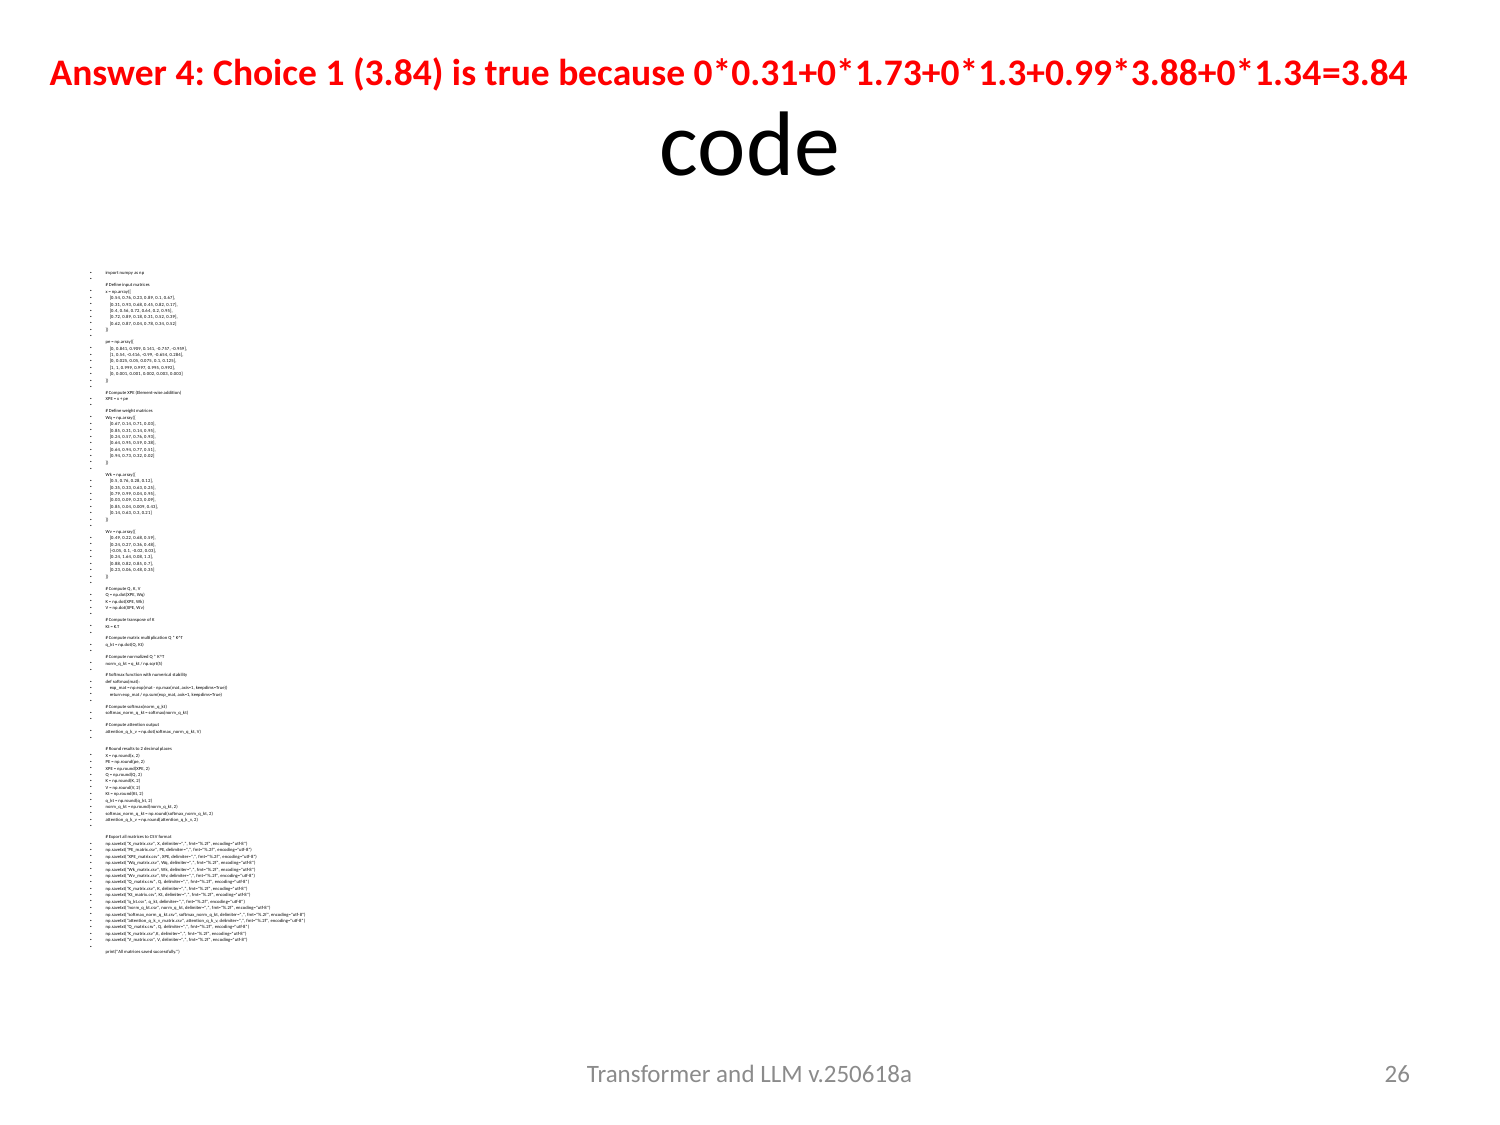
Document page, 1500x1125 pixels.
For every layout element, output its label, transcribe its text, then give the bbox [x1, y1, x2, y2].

list import numpy as np # Define input matrices x = np.array([ [0.54, 0.76, 0.23, 0.89, 0.1, 0.67], [0.31, 0.93, 0.68, 0.45, 0.82, 0.17], [0.4, 0.56, 0.72, 0.64, 0.2, 0.95], [0.72, 0.89, 0.18, 0.31, 0.52, 0.39], [0.62, 0.87, 0.04, 0.78, 0.34, 0.52] ]) pe = np.array([ [0, 0.841, 0.909, 0.141, -0.757, -0.959], [1, 0.54, -0.416, -0.99, -0.654, 0.284], [0, 0.025, 0.05, 0.075, 0.1, 0.125], [1, 1, 0.999, 0.997, 0.995, 0.992], [0, 0.001, 0.001, 0.002, 0.003, 0.003] ]) # Compute XPE (Element-wise addition) XPE = x + pe # Define weight matrices Wq = np.array([ [0.67, 0.14, 0.71, 0.03], [0.85, 0.31, 0.14, 0.95], [0.24, 0.57, 0.76, 0.93], [0.64, 0.95, 0.59, 0.38], [0.64, 0.94, 0.77, 0.51], [0.94, 0.73, 0.32, 0.02] ]) Wk = np.array([ [0.5, 0.76, 0.28, 0.12], [0.35, 0.33, 0.63, 0.25], [0.79, 0.99, 0.04, 0.95], [0.03, 0.09, 0.23, 0.09], [0.85, 0.04, 0.009, 0.43], [0.14, 0.63, 0.3, 0.21] ]) Wv = np.array([ [0.49, 0.22, 0.68, 0.59], [0.24, 0.27, 0.36, 0.48], [-0.05, 0.1, -0.02, 0.03], [0.24, 1.64, 0.08, 1.3], [0.88, 0.82, 0.85, 0.7], [0.23, 0.06, 0.48, 0.35] ]) # Compute Q, K, V Q = np.dot(XPE, Wq) K = np.dot(XPE, Wk) V = np.dot(XPE, Wv) # Compute transpose of K Kt = K.T # Compute matrix multiplication Q * K^T q_kt = np.dot(Q, Kt) # Compute normalized Q * K^T norm_q_kt = q_kt / np.sqrt(5) # Softmax function with numerical stability def softmax(mat): exp_mat = np.exp(mat - np.max(mat, axis=1, keepdims=True)) return exp_mat / np.sum(exp_mat, axis=1, keepdims=True) # Compute softmax(norm_q_kt) softmax_norm_q_kt = softmax(norm_q_kt) # Compute attention output attention_q_k_v = np.dot(softmax_norm_q_kt, V) # Round results to 2 decimal places X = np.round(x, 2) PE = np.round(pe, 2) XPE = np.round(XPE, 2) Q = np.round(Q, 2) K = np.round(K, 2) V = np.round(V, 2) Kt = np.round(Kt, 2) q_kt = np.round(q_kt, 2) norm_q_kt = np.round(norm_q_kt, 2) softmax_norm_q_kt = np.round(softmax_norm_q_kt, 2) attention_q_k_v = np.round(attention_q_k_v, 2) # Export all matrices to CSV format np.savetxt("X_matrix.csv", X, delimiter=",", fmt="%.2f", encoding="utf-8") np.savetxt("PE_matrix.csv", PE, delimiter=",", fmt="%.2f", encoding="utf-8") np.savetxt("XPE_matrix.csv", XPE, delimiter=",", fmt="%.2f", encoding="utf-8") np.savetxt("Wq_matrix.csv", Wq, delimiter=",", fmt="%.2f", encoding="utf-8") np.savetxt("Wk_matrix.csv", Wk, delimiter=",", fmt="%.2f", encoding="utf-8") np.savetxt("Wv_matrix.csv", Wv, delimiter=",", fmt="%.2f", encoding="utf-8") np.savetxt("Q_matrix.csv", Q, delimiter=",", fmt="%.2f", encoding="utf-8") np.savetxt("K_matrix.csv", K, delimiter=",", fmt="%.2f", encoding="utf-8") np.savetxt("Kt_matrix.csv", Kt, delimiter=",", fmt="%.2f", encoding="utf-8") np.savetxt("q_kt.csv", q_kt, delimiter=",", fmt="%.2f", encoding="utf-8") np.savetxt("norm_q_kt.csv", norm_q_kt, delimiter=",", fmt="%.2f", encoding="utf-8") np.savetxt("softmax_norm_q_kt.csv", softmax_norm_q_kt, delimiter=",", fmt="%.2f", encoding="utf-8") np.savetxt("attention_q_k_v_matrix.csv", attention_q_k_v, delimiter=",", fmt="%.2f", encoding="utf-8") np.savetxt("Q_matrix.csv", Q, delimiter=",", fmt="%.2f", encoding="utf-8") np.savetxt("K_matrix.csv",K, delimiter=",", fmt="%.2f", encoding="utf-8") np.savetxt("V_matrix.csv", V, delimiter=",", fmt="%.2f", encoding="utf-8") print("All matrices saved successfully.") [75, 262, 1425, 1005]
text_box Answer 4: Choice 1 (3.84) is true because 0*0.31+0*1.73+0*1.3+0.99*3.88+0*1.34=3.84 [34, 40, 1463, 101]
footer Transformer and LLM v.250618a [512, 1042, 988, 1103]
slide_number 26 [1074, 1042, 1425, 1103]
title code [75, 101, 1425, 233]
